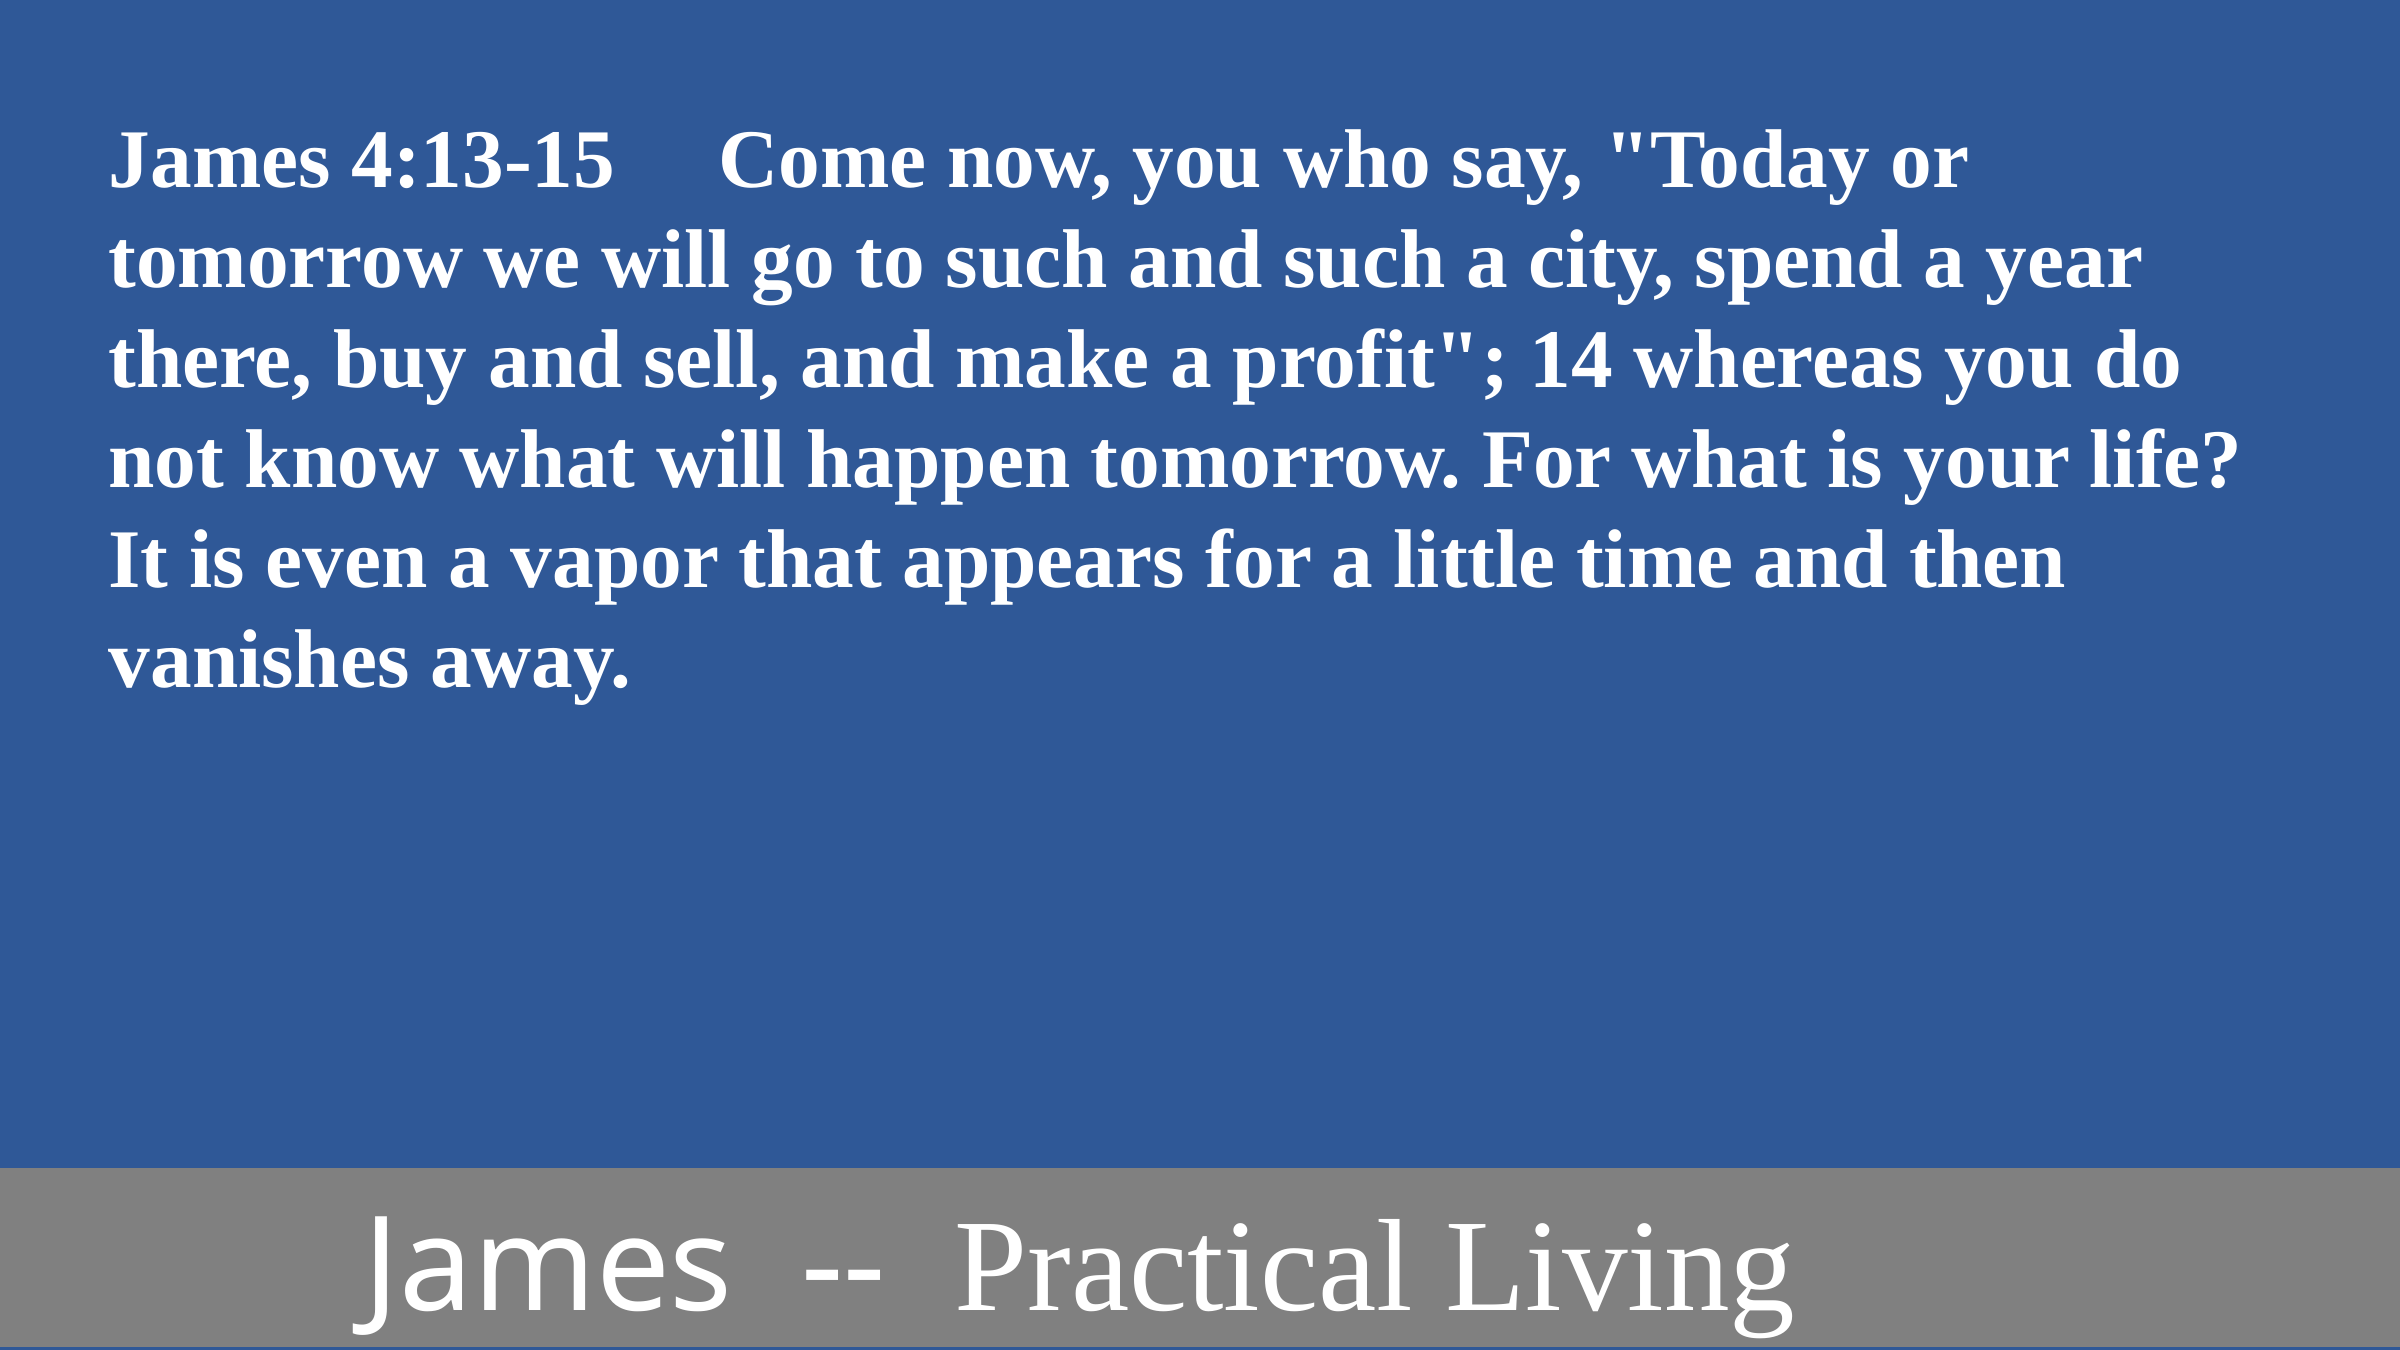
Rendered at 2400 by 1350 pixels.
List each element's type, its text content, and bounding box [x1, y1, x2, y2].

text_box James -- Practical Living [0, 1168, 2400, 1347]
text_box James 4:13-15 Come now, you who say, "Today or tomorrow we will go to such and such a city, spend a year there, buy and sell, and make a profit"; 14 whereas you do not know what will happen tomorrow. For what is your life? It is even a vapor that appears for a little time and then vanishes away. [93, 96, 2307, 712]
